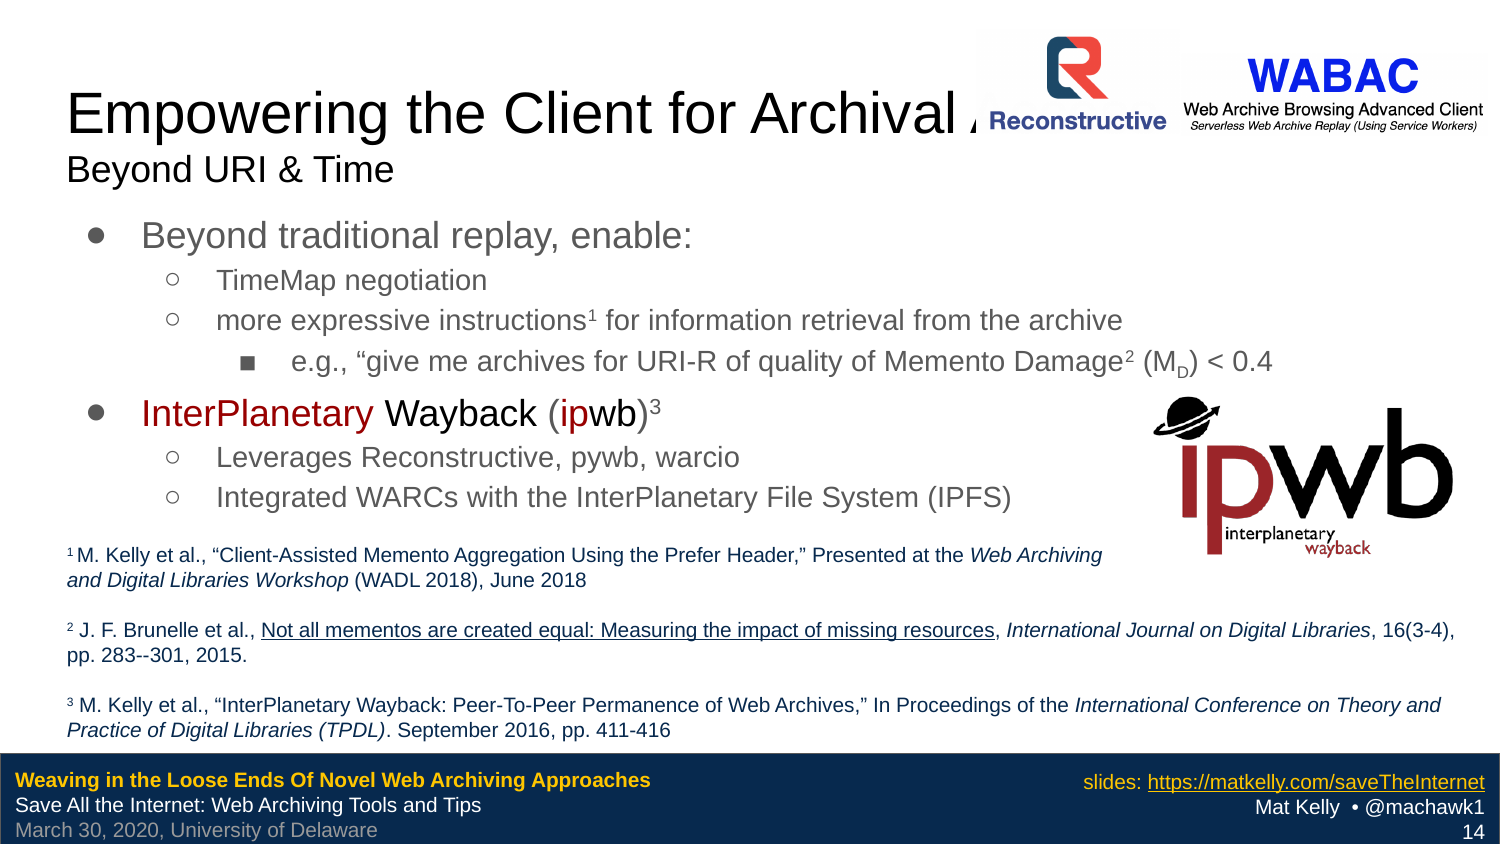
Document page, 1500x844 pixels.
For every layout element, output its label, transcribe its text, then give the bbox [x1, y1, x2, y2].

title Empowering the Client for Archival Access Beyond URI & Time [51, 60, 1449, 155]
picture [1149, 387, 1463, 566]
picture [975, 29, 1488, 136]
text_box 1 M. Kelly et al., “Client-Assisted Memento Aggregation Using the Prefer Header,” Presented at the Web Archiving and Digital Libraries Workshop (WADL 2018), June 2018 2 J. F. Brunelle et al., Not all mementos are created equal: Measuring the impact of missing resources, International Journal on Digital Libraries, 16(3-4), pp. 283--301, 2015. 3 M. Kelly et al., “InterPlanetary Wayback: Peer-To-Peer Permanence of Web Archives,” In Proceedings of the International Conference on Theory and Practice of Digital Libraries (TPDL). September 2016, pp. 411-416 [51, 526, 1486, 751]
list Beyond traditional replay, enable: TimeMap negotiation more expressive instructions1 for information retrieval from the archive e.g., “give me archives for URI-R of quality of Memento Damage2 (MD) < 0.4 InterPlanetary Wayback (ipwb)3 Leverages Reconstructive, pywb, warcio Integrated WARCs with the InterPlanetary File System (IPFS) [51, 189, 1449, 526]
